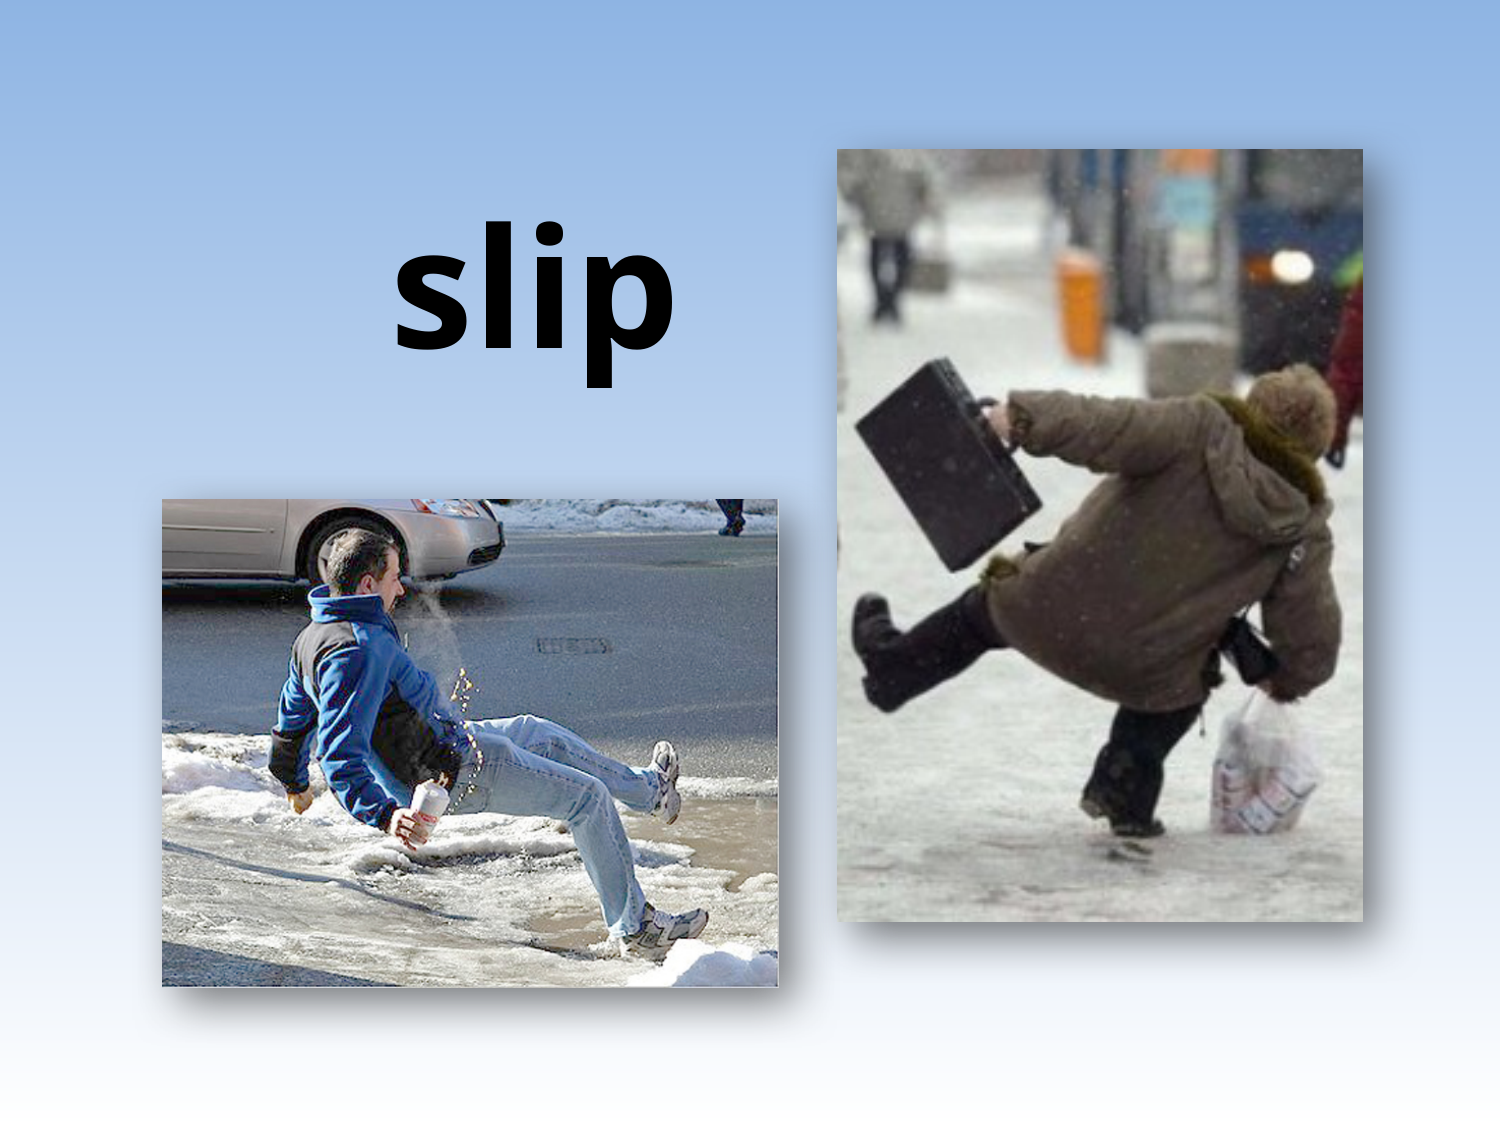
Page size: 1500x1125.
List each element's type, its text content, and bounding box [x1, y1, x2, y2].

picture [162, 499, 780, 988]
text_box slip [375, 174, 696, 390]
picture [837, 149, 1363, 923]
